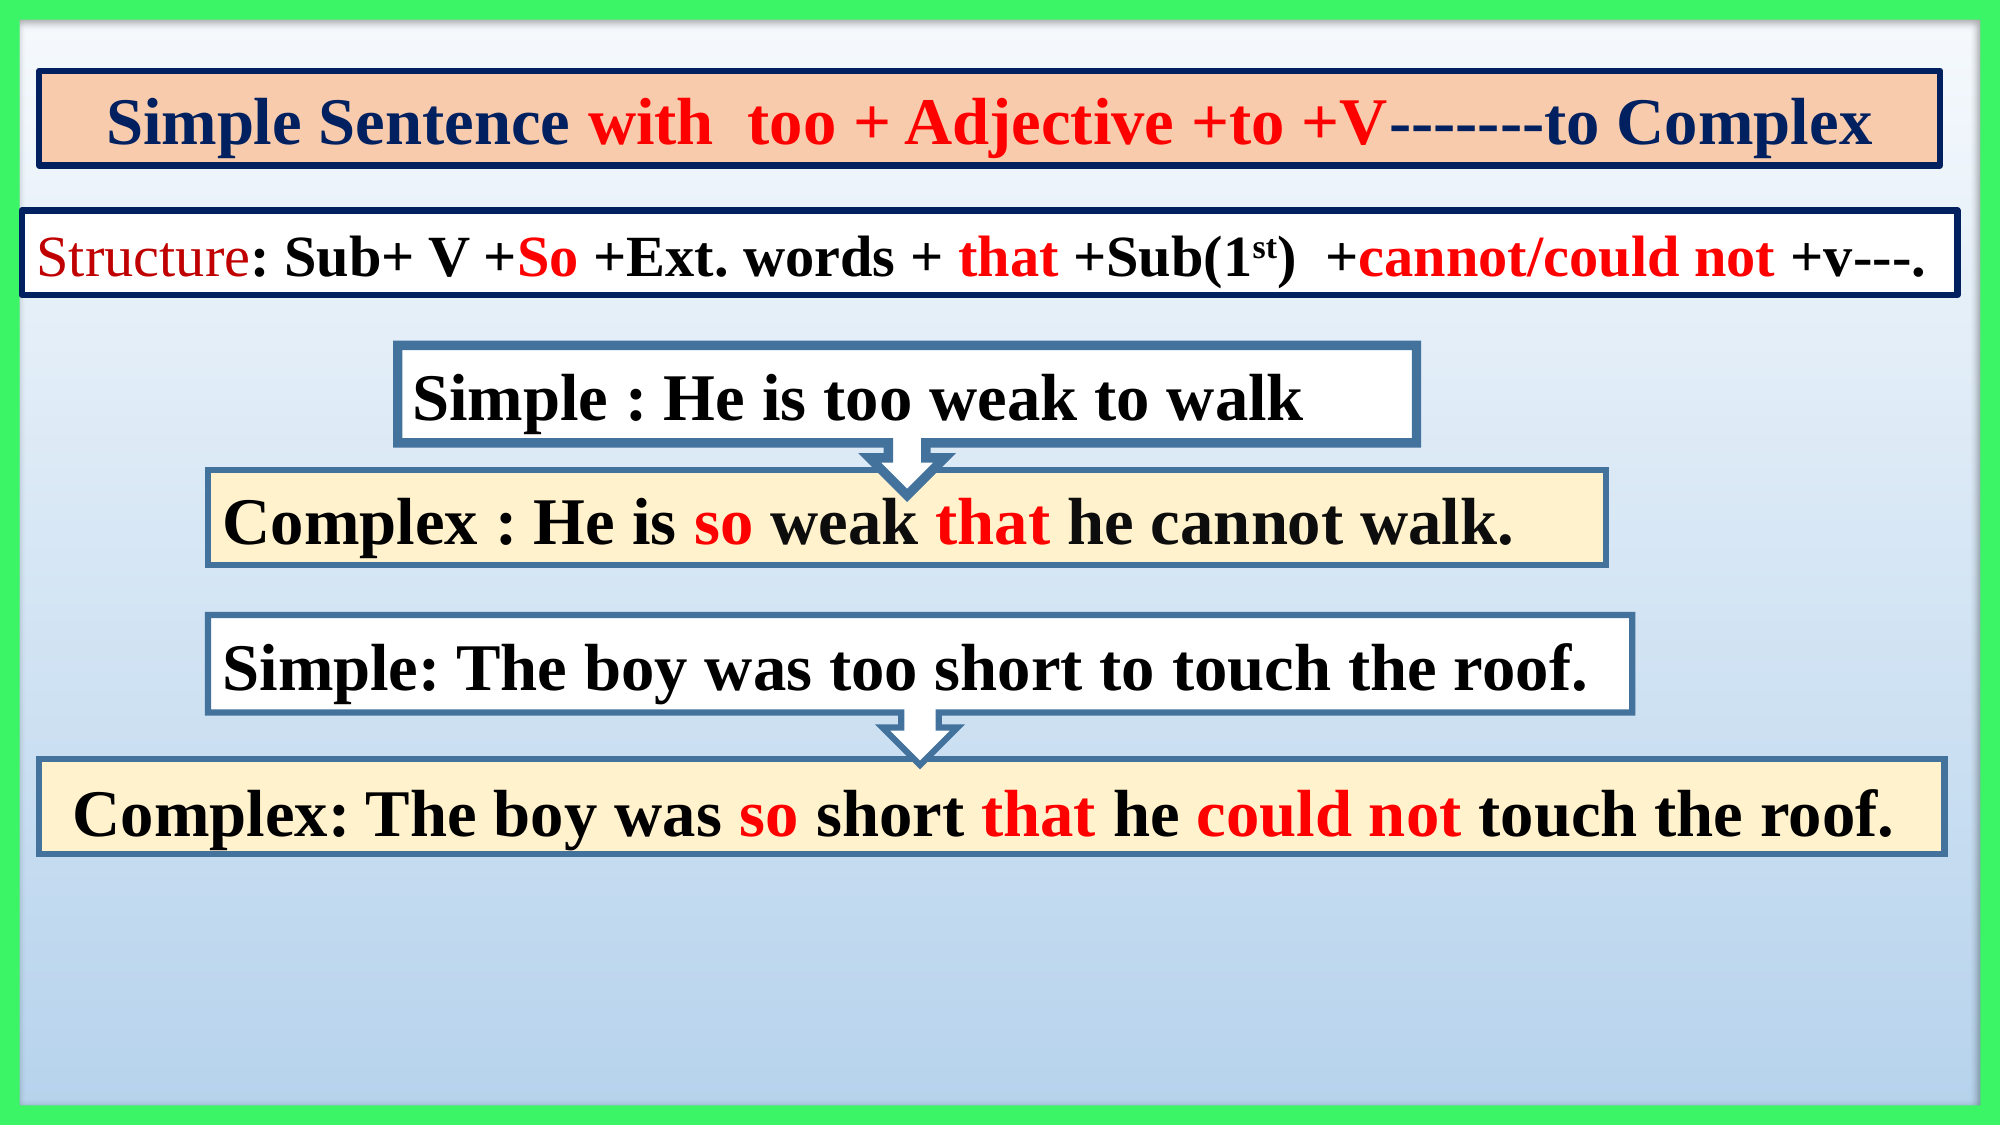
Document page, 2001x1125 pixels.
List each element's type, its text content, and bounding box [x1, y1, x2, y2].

text_box Simple Sentence with too + Adjective +to +V-------to Complex [39, 70, 1941, 166]
text_box Structure: Sub+ V +So +Ext. words + that +Sub(1st) +cannot/could not +v---. [21, 210, 1958, 296]
text_box Simple : He is too weak to walk [396, 344, 1418, 497]
text_box [0, 0, 2000, 1125]
text_box Simple: The boy was too short to touch the roof. [206, 613, 1634, 767]
text_box Complex: The boy was so short that he could not touch the roof. [38, 758, 1945, 855]
text_box Complex : He is so weak that he cannot walk. [207, 469, 1607, 566]
